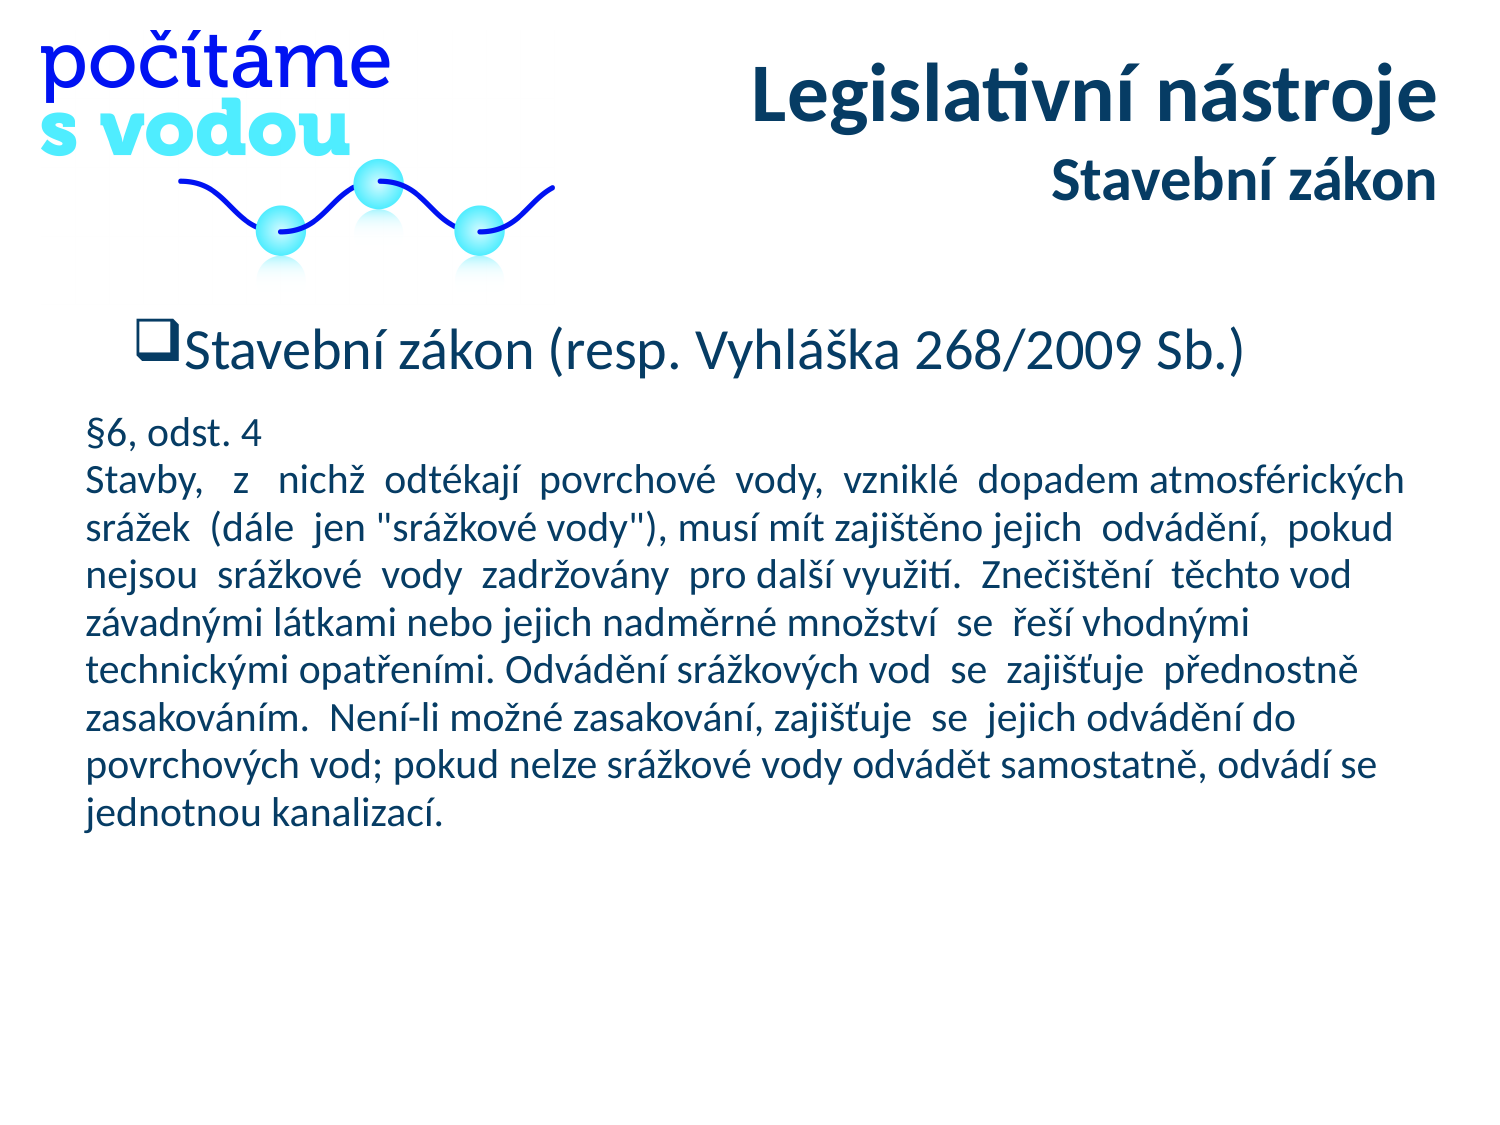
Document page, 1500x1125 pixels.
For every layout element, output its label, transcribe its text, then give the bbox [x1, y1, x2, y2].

picture [41, 30, 555, 305]
table_header §6, odst. 4 Stavby, z nichž odtékají povrchové vody, vzniklé dopadem atmosférických srážek (dále jen "srážkové vody"), musí mít zajištěno jejich odvádění, pokud nejsou srážkové vody zadržovány pro další využití. Znečištění těchto vod závadnými látkami nebo jejich nadměrné množství se řeší vhodnými technickými opatřeními. Odvádění srážkových vod se zajišťuje přednostně zasakováním. Není-li možné zasakování, zajišťuje se jejich odvádění do povrchových vod; pokud nelze srážkové vody odvádět samostatně, odvádí se jednotnou kanalizací. [70, 407, 1441, 1030]
text_box Stavební zákon (resp. Vyhláška 268/2009 Sb.) [117, 312, 1453, 409]
text_box Legislativní nástroje Stavební zákon [584, 30, 1454, 398]
